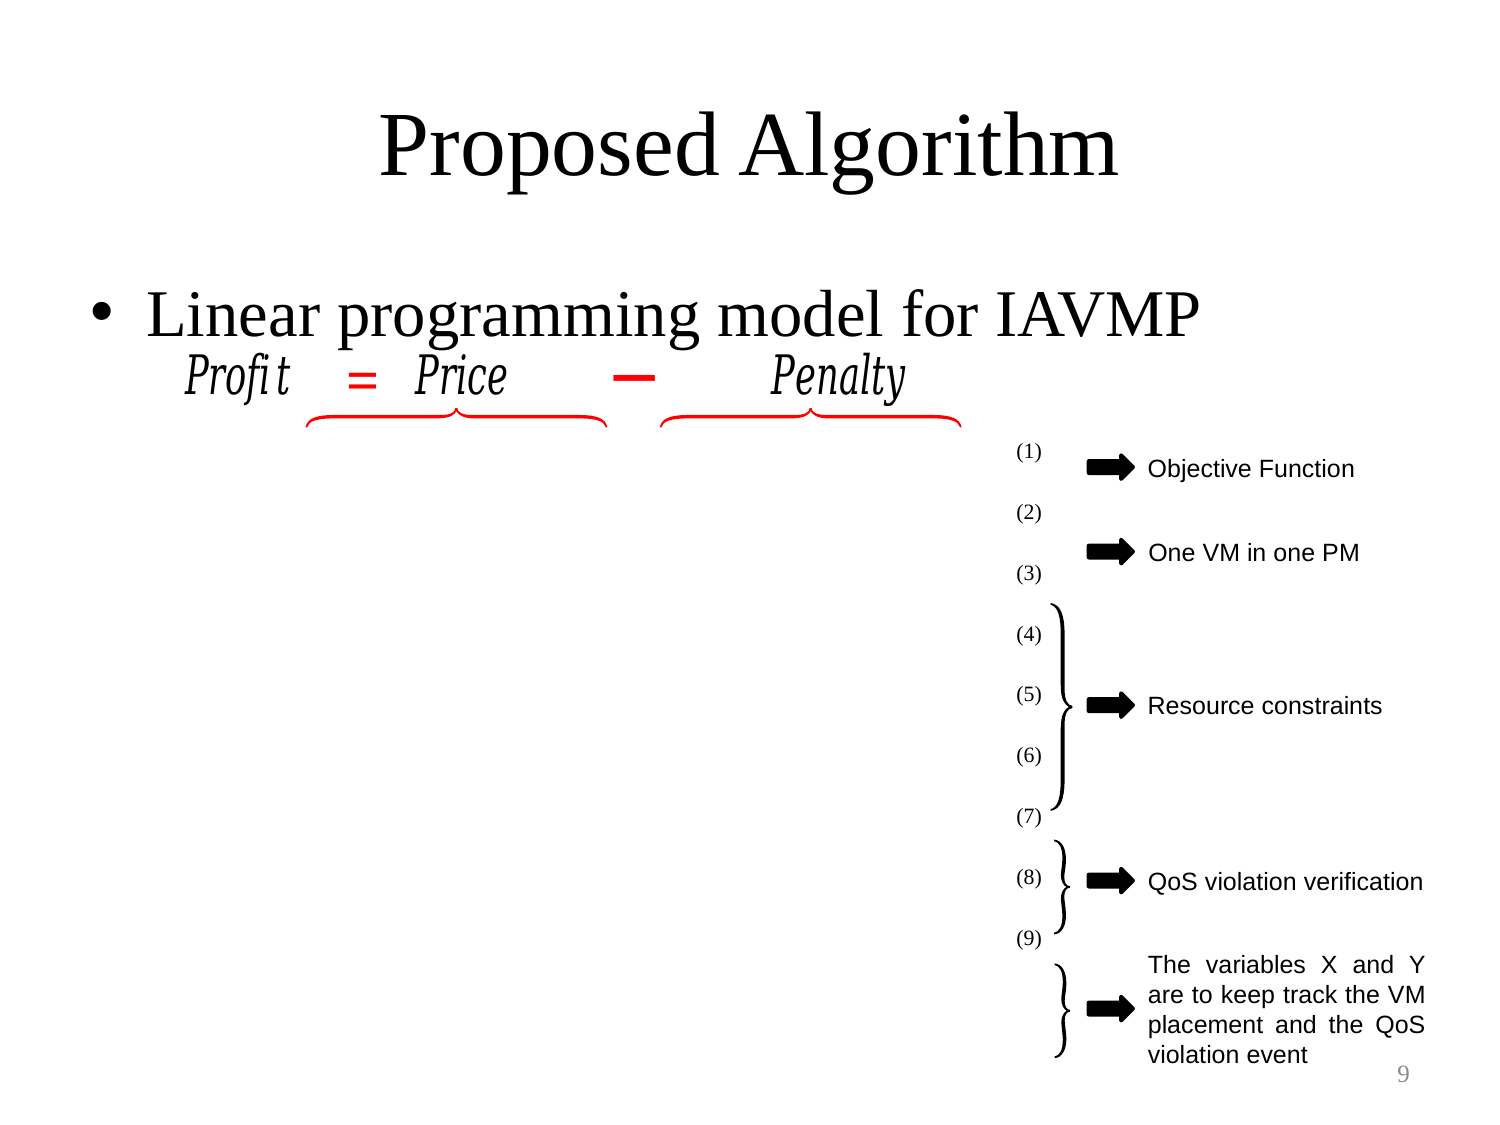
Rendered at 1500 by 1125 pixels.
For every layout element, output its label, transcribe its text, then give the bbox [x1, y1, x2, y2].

text_box Objective Function [1132, 444, 1447, 490]
picture [1024, 950, 1093, 1067]
text_box [1086, 537, 1135, 566]
text_box Resource constraints [1132, 682, 1441, 728]
list Linear programming model for IAVMP [75, 262, 1425, 1005]
picture [288, 385, 626, 455]
title Proposed Algorithm [75, 45, 1425, 233]
text_box QoS violation verification [1133, 858, 1441, 903]
text_box － [590, 334, 679, 420]
slide_number 9 [1074, 1042, 1425, 1103]
picture [1021, 583, 1096, 943]
text_box [1096, 866, 1135, 895]
text_box [1099, 691, 1135, 719]
text_box One VM in one PM [1133, 529, 1376, 574]
text_box The variables X and Y are to keep track the VM placement and the QoS violation event [1133, 941, 1441, 1076]
text_box = [332, 334, 396, 384]
picture [643, 385, 980, 455]
text_box [1097, 994, 1135, 1023]
text_box [1086, 453, 1135, 481]
